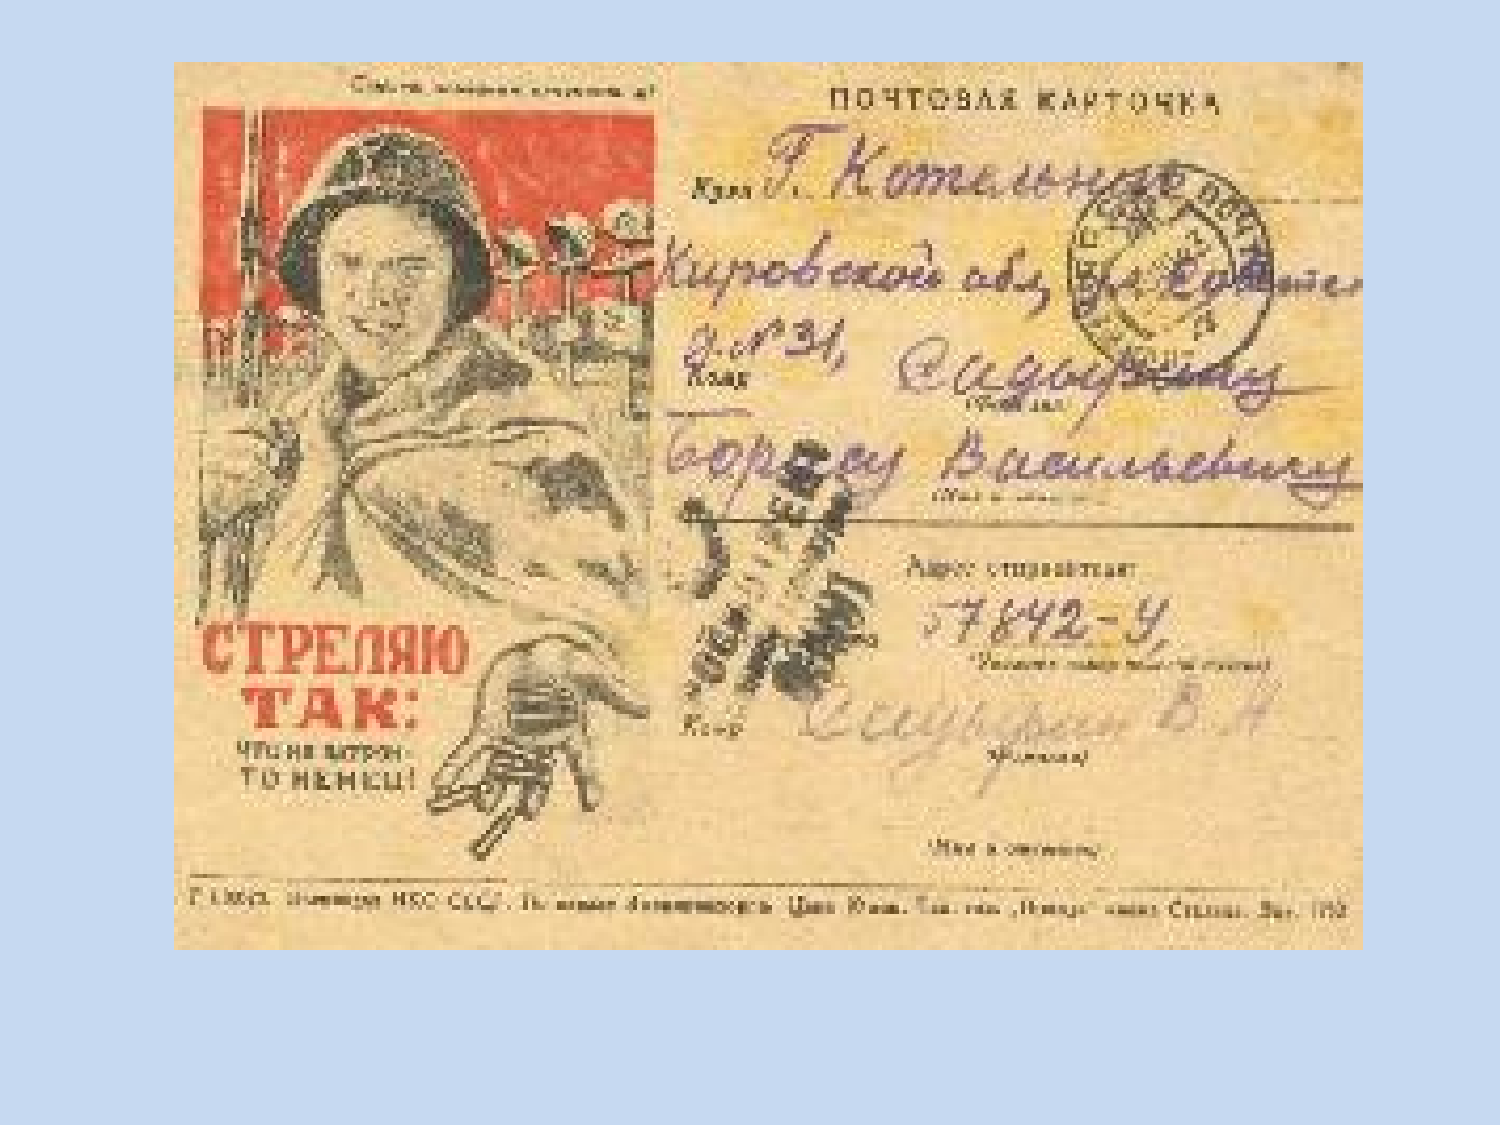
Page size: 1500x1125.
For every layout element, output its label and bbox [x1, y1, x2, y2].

picture [174, 62, 1363, 951]
